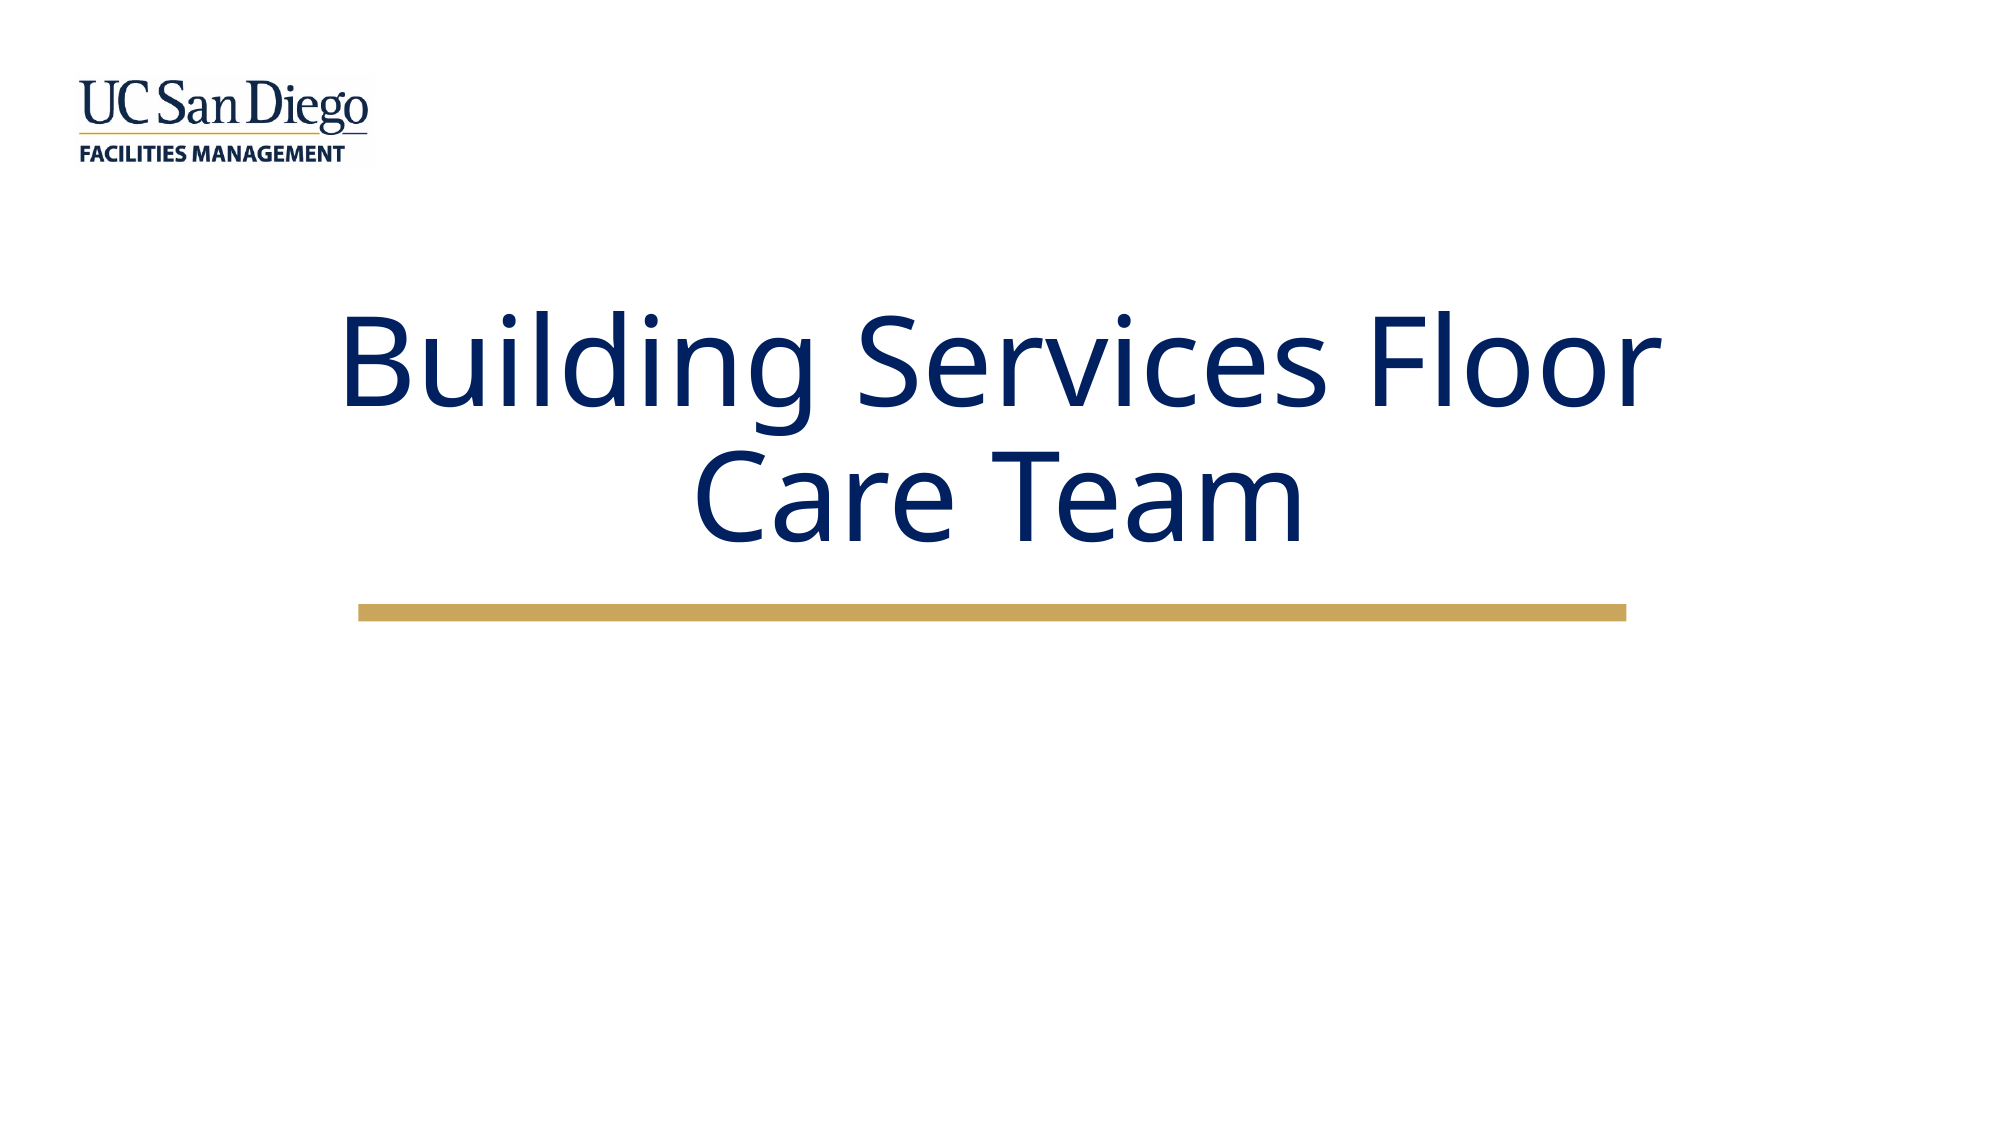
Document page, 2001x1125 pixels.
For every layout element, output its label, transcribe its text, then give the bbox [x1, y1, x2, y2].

text_box [357, 603, 1627, 622]
picture [74, 74, 375, 168]
title Building Services Floor Care Team [249, 184, 1750, 576]
